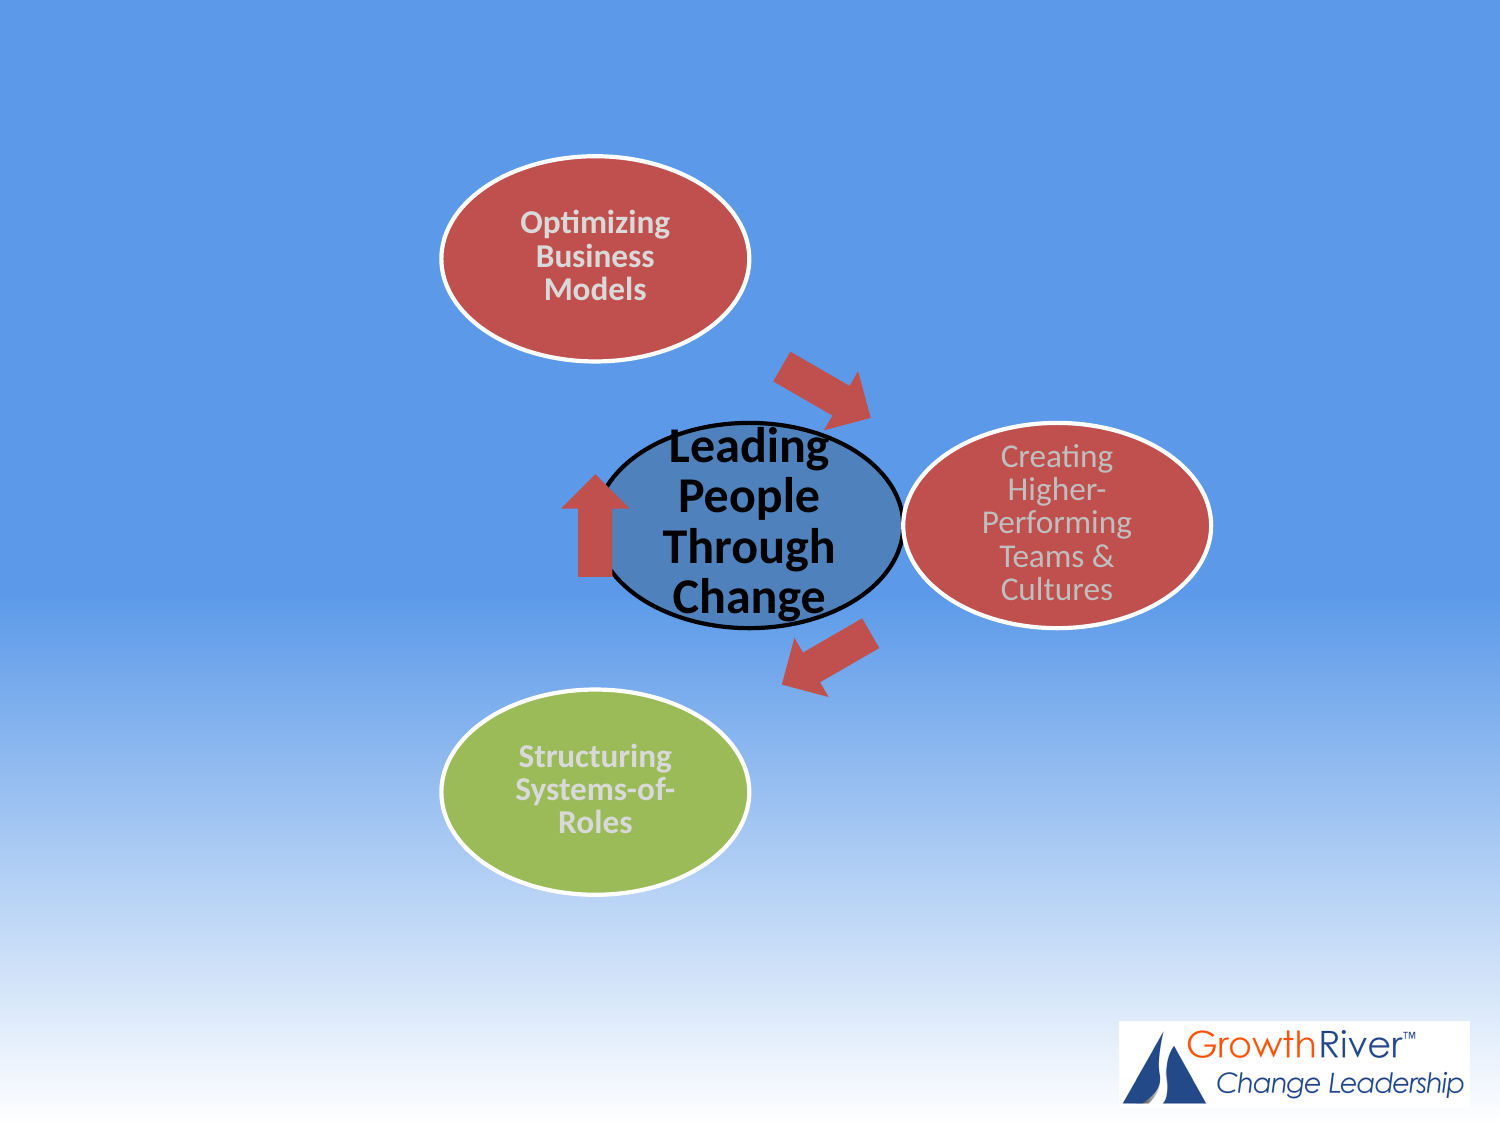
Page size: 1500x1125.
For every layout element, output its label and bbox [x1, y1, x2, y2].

text_box [133, 114, 1366, 937]
picture [1119, 1021, 1470, 1108]
